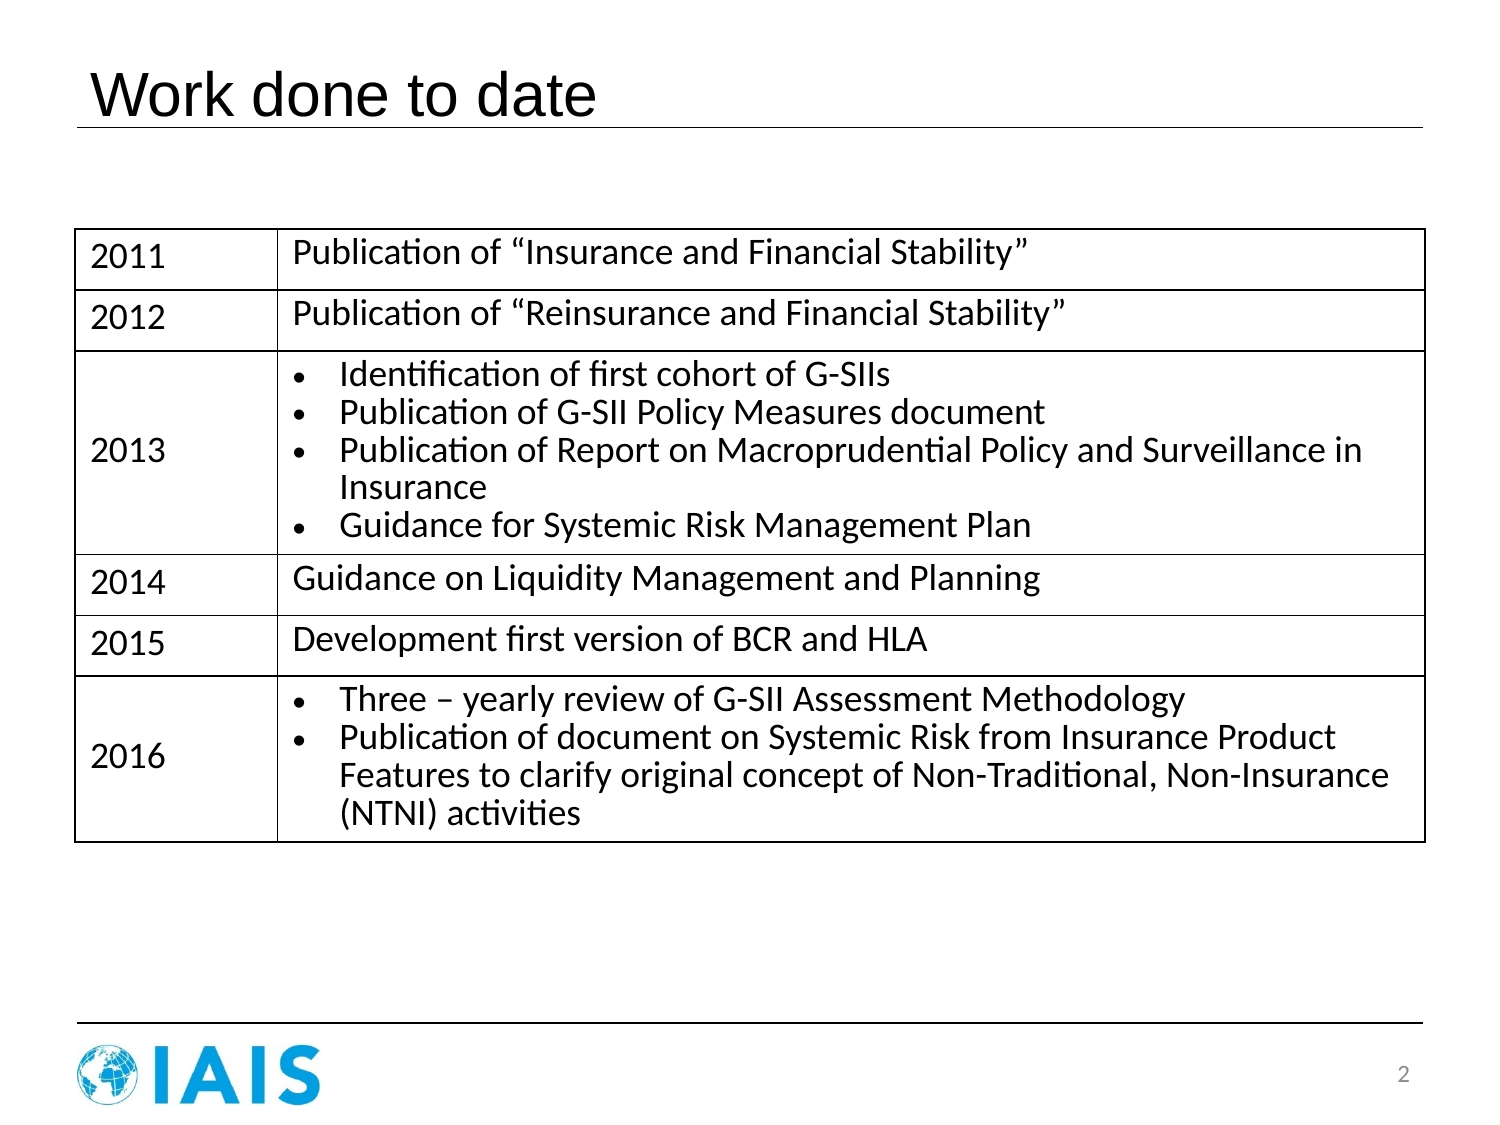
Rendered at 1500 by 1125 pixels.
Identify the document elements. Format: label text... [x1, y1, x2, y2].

table_cell Identification of first cohort of G-SIIs Publication of G-SII Policy Measures document Publication of Report on Macroprudential Policy and Surveillance in Insurance Guidance for Systemic Risk Management Plan [278, 352, 1424, 554]
table_cell 2015 [76, 616, 277, 675]
table_cell Development first version of BCR and HLA [278, 616, 1424, 675]
table_header Publication of “Insurance and Financial Stability” [278, 230, 1424, 289]
table_cell Guidance on Liquidity Management and Planning [278, 555, 1424, 615]
title Work done to date [75, 45, 1425, 138]
picture [77, 1043, 322, 1106]
table_cell 2014 [76, 555, 277, 615]
table_header 2011 [76, 230, 277, 289]
table_cell 2012 [76, 291, 277, 350]
table_cell 2013 [76, 352, 277, 554]
table_cell 2016 [76, 677, 277, 841]
table_cell Publication of “Reinsurance and Financial Stability” [278, 291, 1424, 350]
slide_number 2 [1074, 1042, 1425, 1103]
table_cell Three – yearly review of G-SII Assessment Methodology Publication of document on Systemic Risk from Insurance Product Features to clarify original concept of Non-Traditional, Non-Insurance (NTNI) activities [278, 677, 1424, 841]
